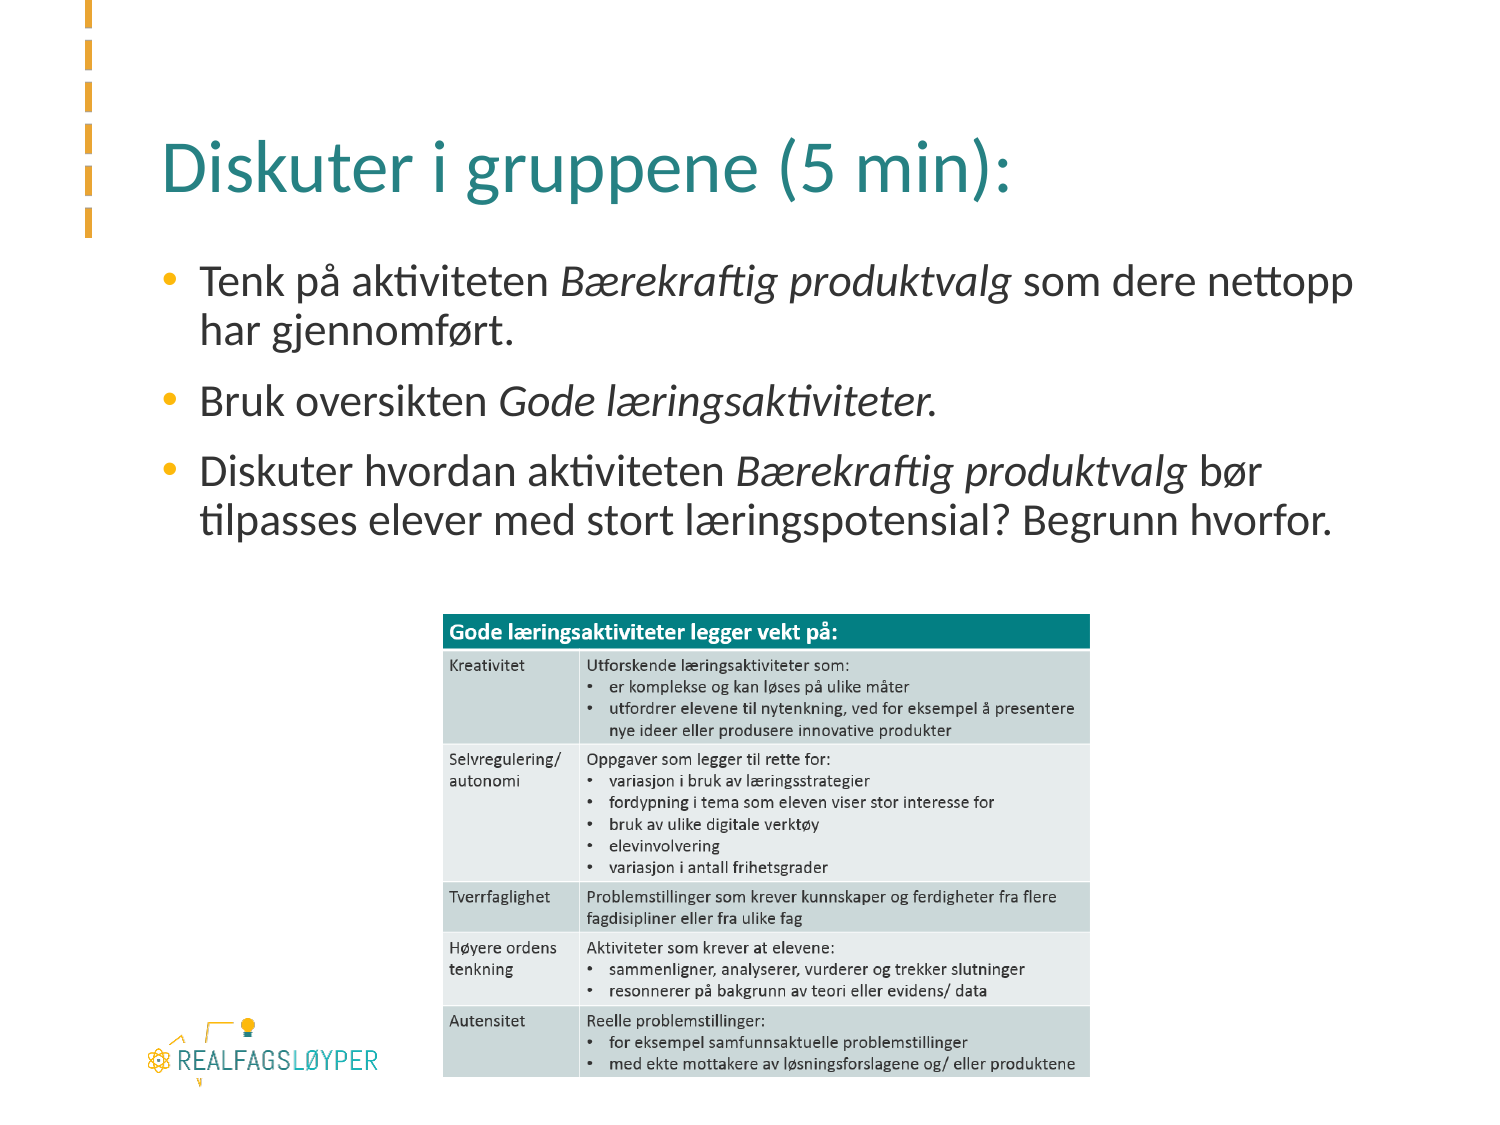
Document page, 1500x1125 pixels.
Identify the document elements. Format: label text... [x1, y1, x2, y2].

title Diskuter i gruppene (5 min): [146, 59, 1391, 249]
picture [443, 614, 1090, 1077]
list Tenk på aktiviteten Bærekraftig produktvalg som dere nettopp har gjennomført. Bruk oversikten Gode læringsaktiviteter. Diskuter hvordan aktiviteten Bærekraftig produktvalg bør tilpasses elever med stort læringspotensial? Begrunn hvorfor. [146, 249, 1391, 986]
picture [146, 1018, 380, 1089]
picture [85, 0, 92, 238]
